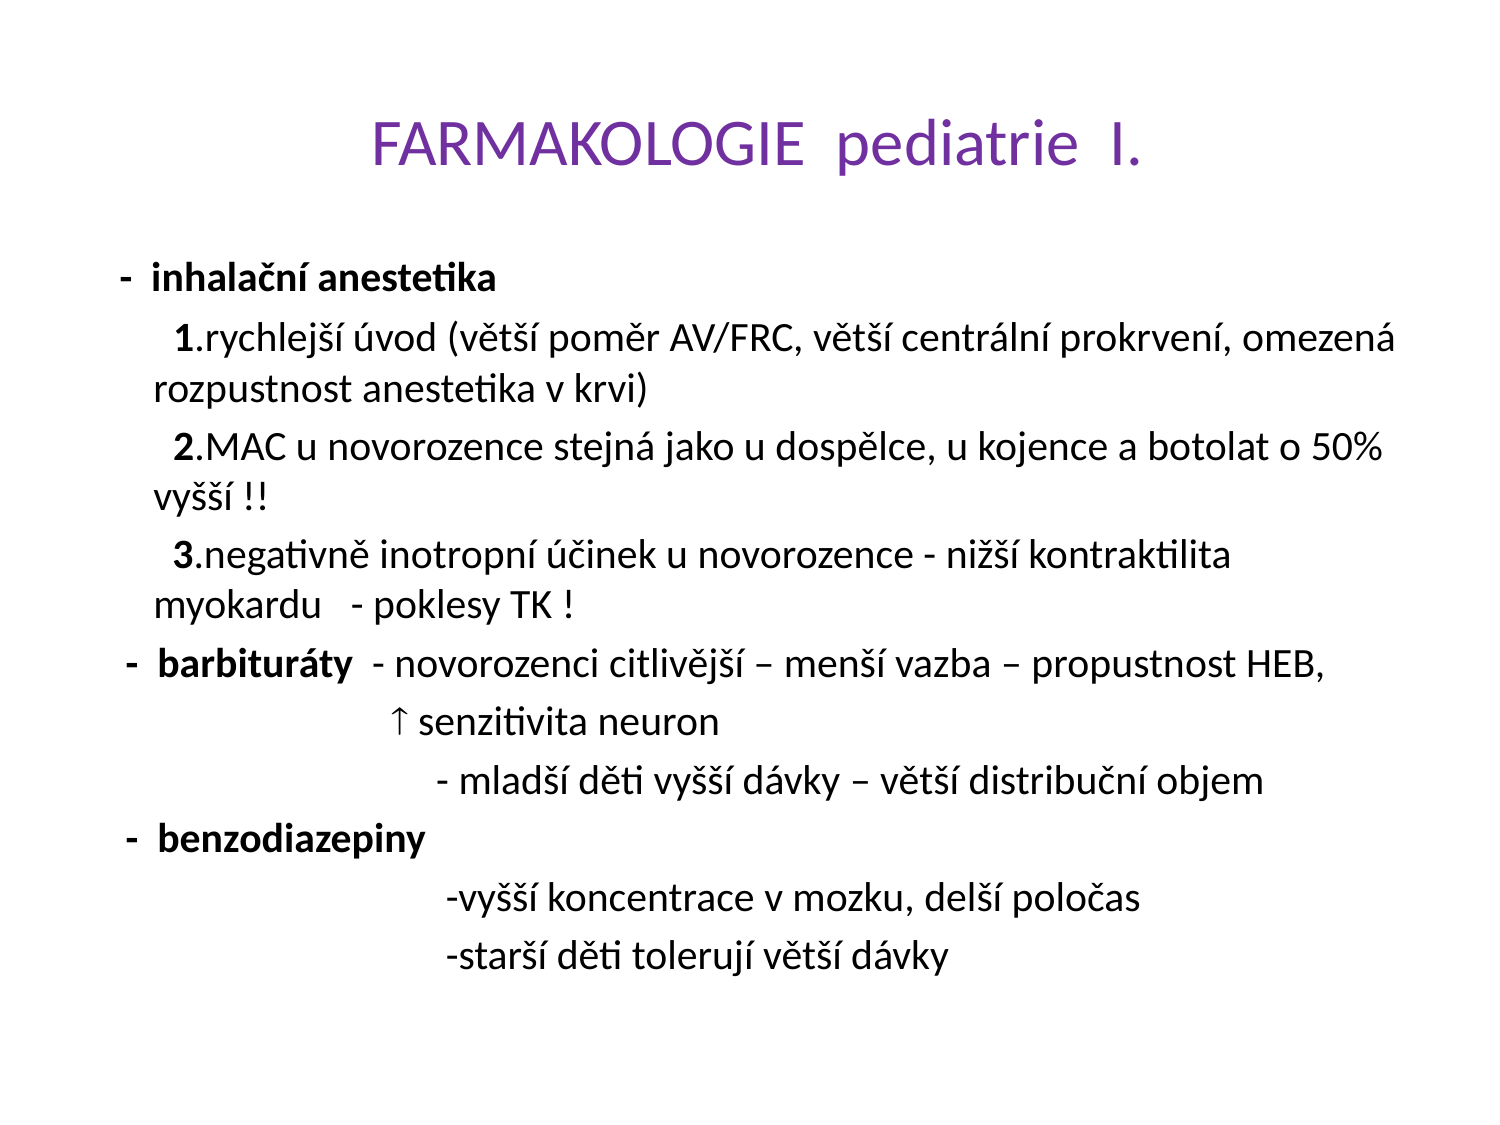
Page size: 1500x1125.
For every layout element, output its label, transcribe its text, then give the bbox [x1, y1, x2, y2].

title FARMAKOLOGIE pediatrie I. [75, 45, 1425, 233]
list - inhalační anestetika 1.rychlejší úvod (větší poměr AV/FRC, větší centrální prokrvení, omezená rozpustnost anestetika v krvi) 2.MAC u novorozence stejná jako u dospělce, u kojence a botolat o 50% vyšší !! 3.negativně inotropní účinek u novorozence - nižší kontraktilita myokardu - poklesy TK ! - barbituráty - novorozenci citlivější – menší vazba – propustnost HEB,  senzitivita neuron - mladší děti vyšší dávky – větší distribuční objem - benzodiazepiny -vyšší koncentrace v mozku, delší poločas -starší děti tolerují větší dávky [82, 234, 1425, 1090]
